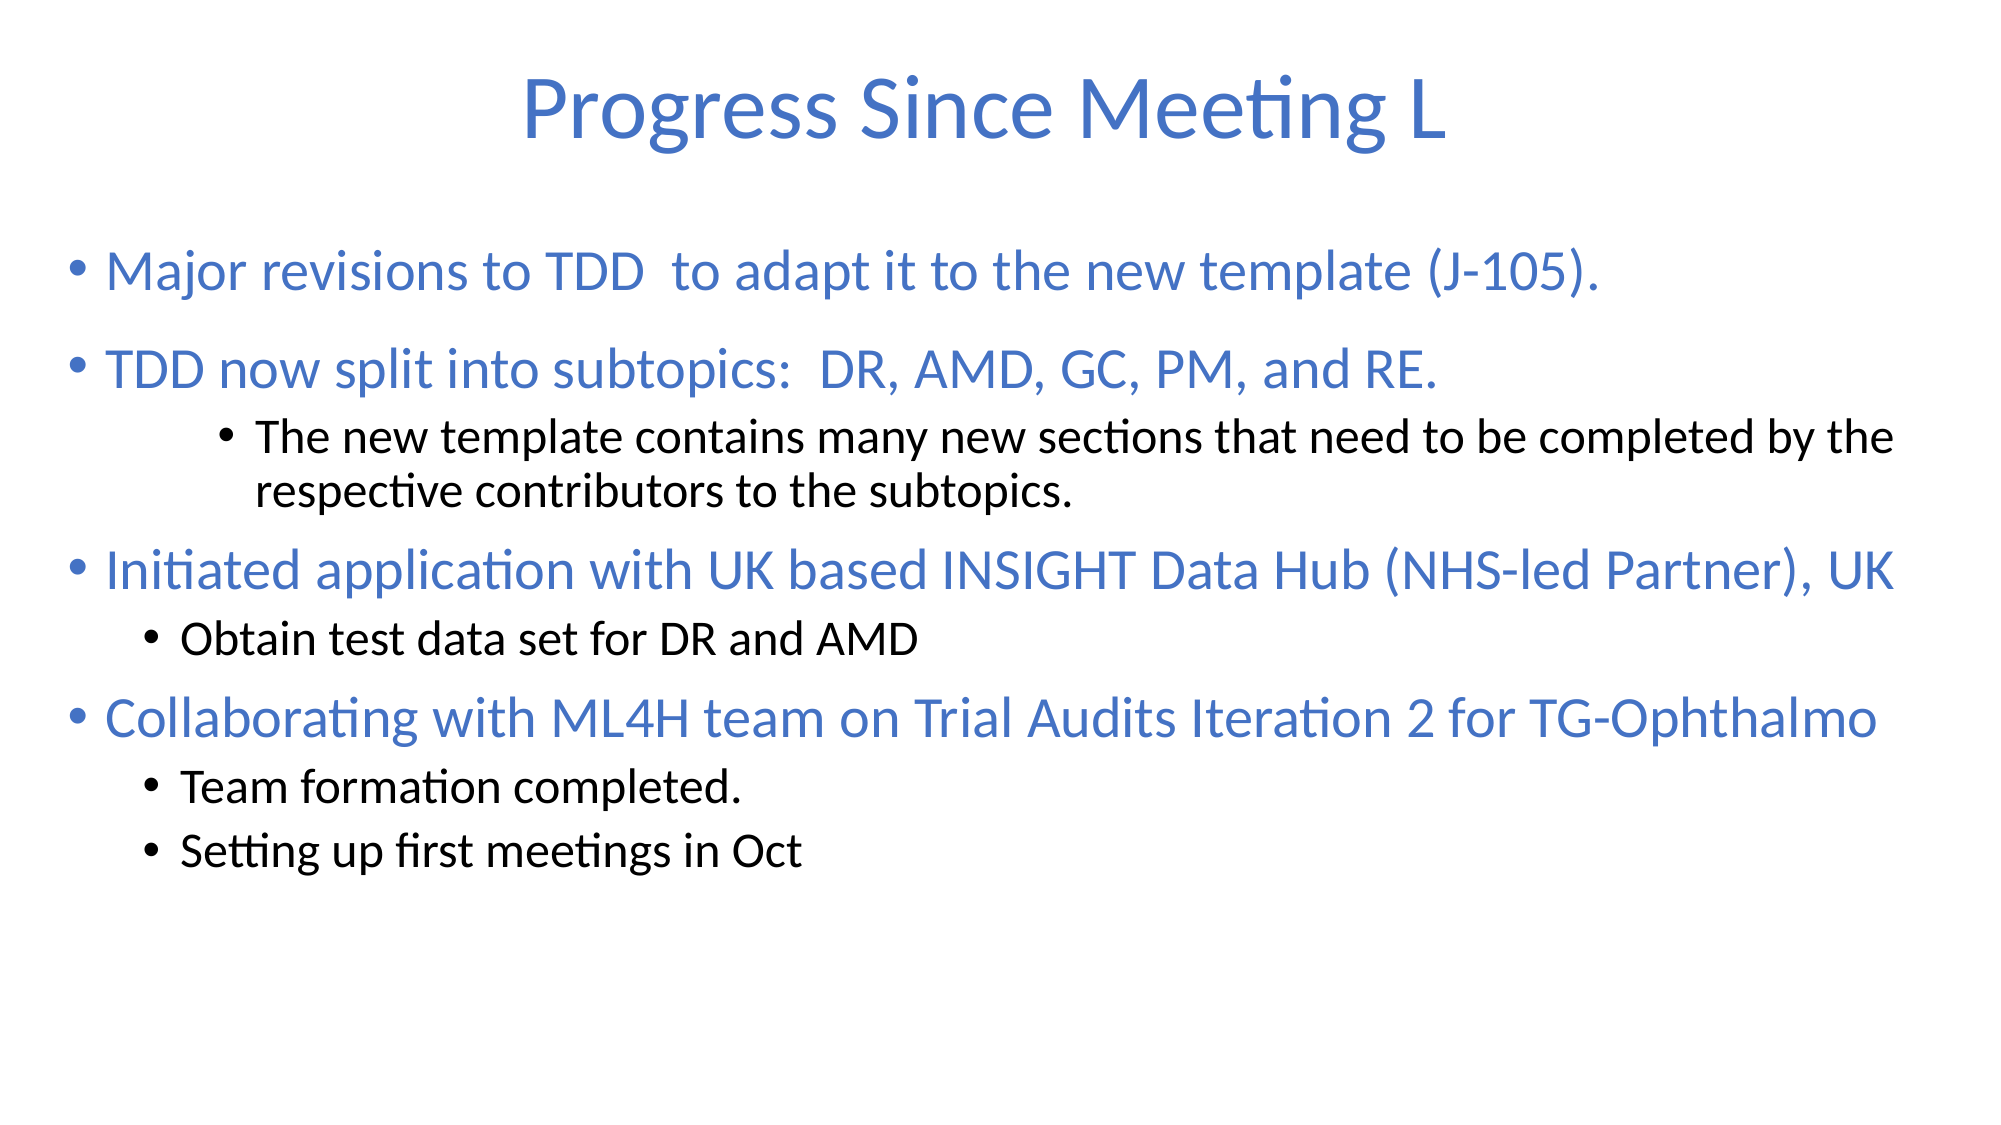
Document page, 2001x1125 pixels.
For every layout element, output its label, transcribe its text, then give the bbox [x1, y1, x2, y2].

list Major revisions to TDD to adapt it to the new template (J-105). TDD now split into subtopics: DR, AMD, GC, PM, and RE. The new template contains many new sections that need to be completed by the respective contributors to the subtopics. Initiated application with UK based INSIGHT Data Hub (NHS-led Partner), UK Obtain test data set for DR and AMD Collaborating with ML4H team on Trial Audits Iteration 2 for TG-Ophthalmo Team formation completed. Setting up first meetings in Oct [52, 217, 1972, 971]
text_box Progress Since Meeting L [506, 0, 1494, 218]
